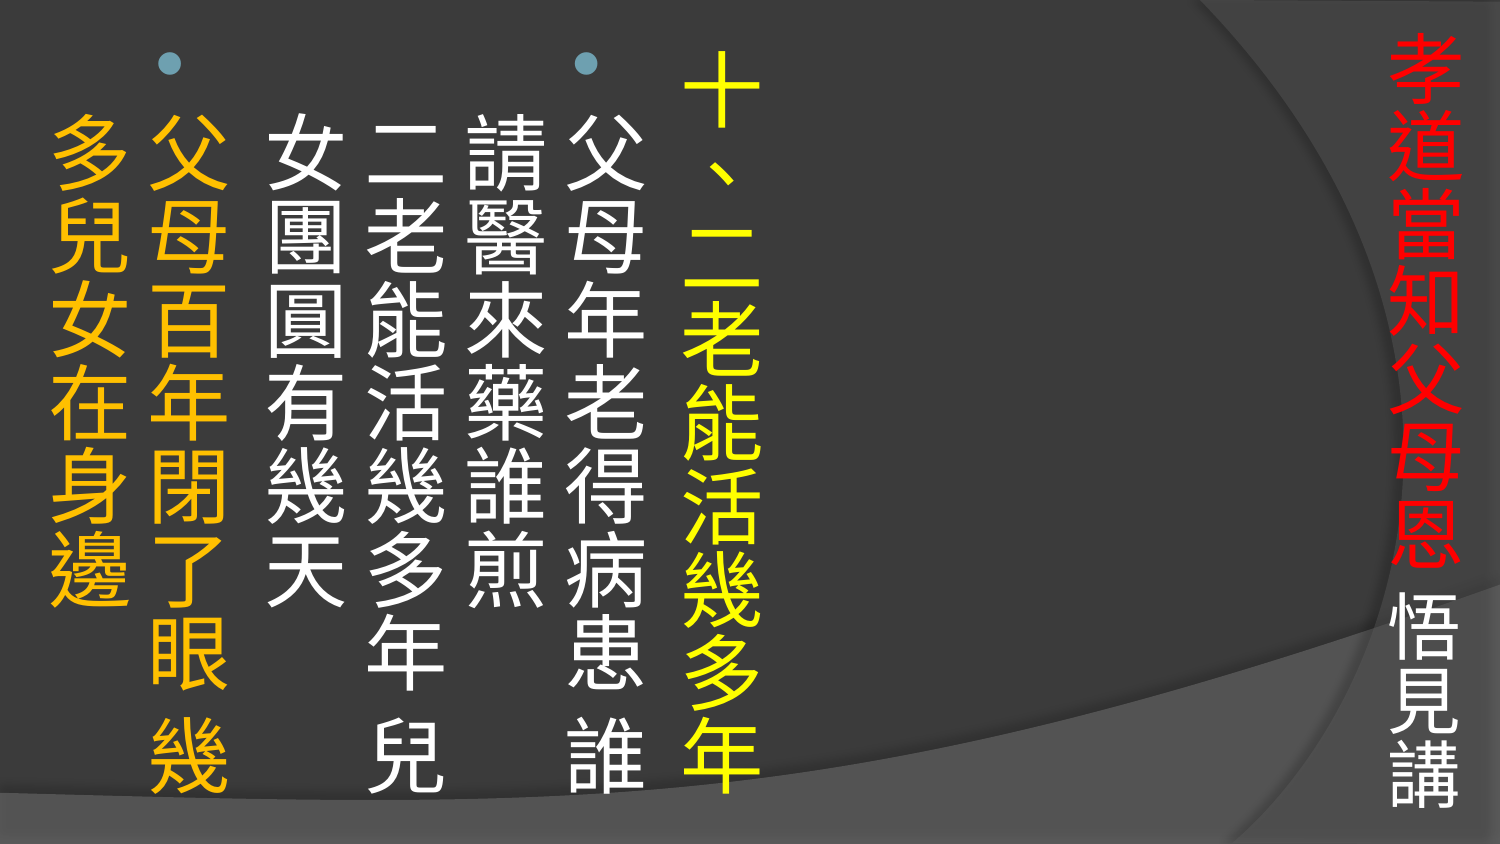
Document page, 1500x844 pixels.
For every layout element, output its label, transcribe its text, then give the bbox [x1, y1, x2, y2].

list 十、二老能活幾多年 父母年老得病患 誰請醫來藥誰煎 二老能活幾多年 兒女團圓有幾天 父母百年閉了眼 幾多兒女在身邊 [29, 27, 1365, 820]
title 孝道當知父母恩 悟見講 [1364, 21, 1483, 820]
